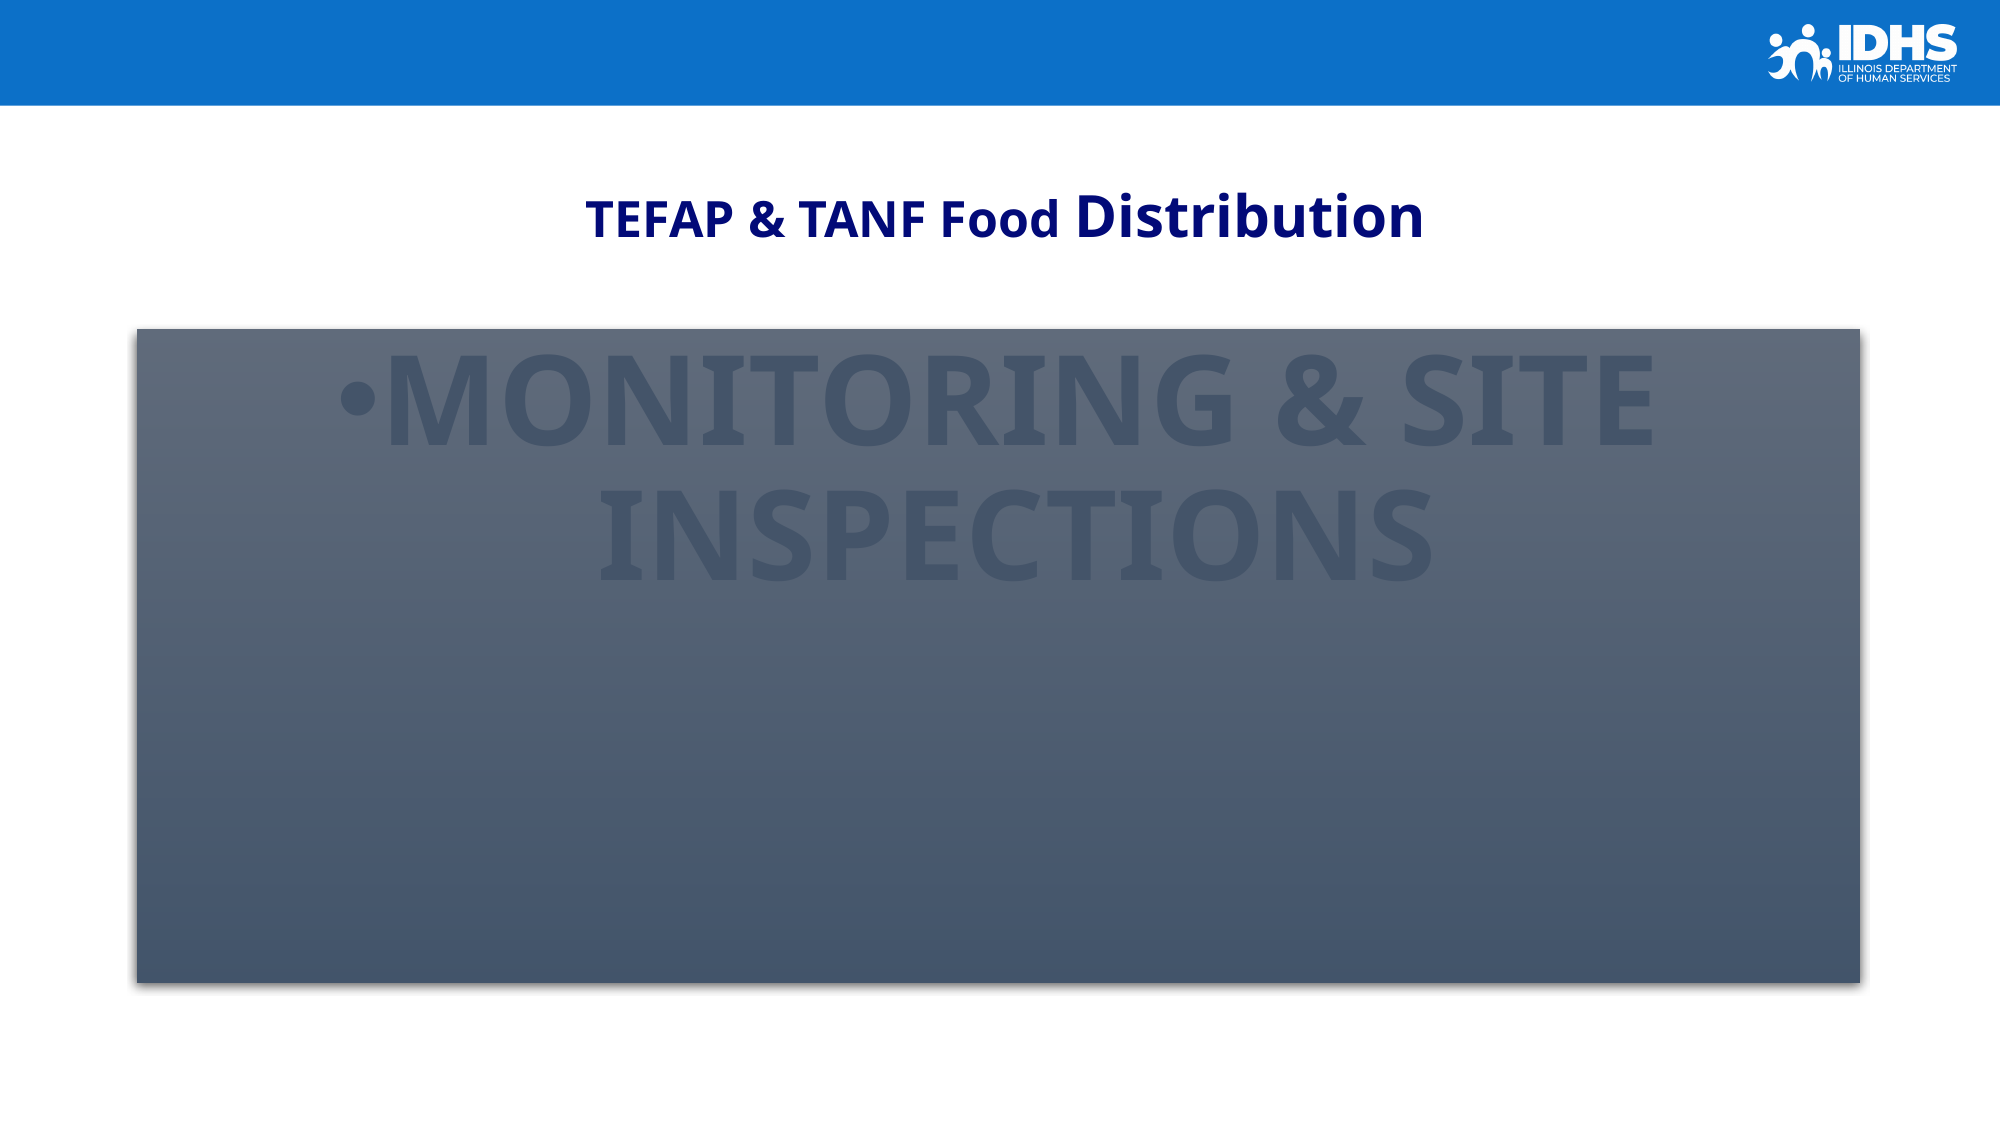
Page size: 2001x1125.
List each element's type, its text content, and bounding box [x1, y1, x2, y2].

picture [1768, 24, 1957, 82]
list MONITORING & SITE INSPECTIONS [137, 329, 1860, 983]
list TEFAP & TANF Food Distribution [137, 179, 1875, 283]
